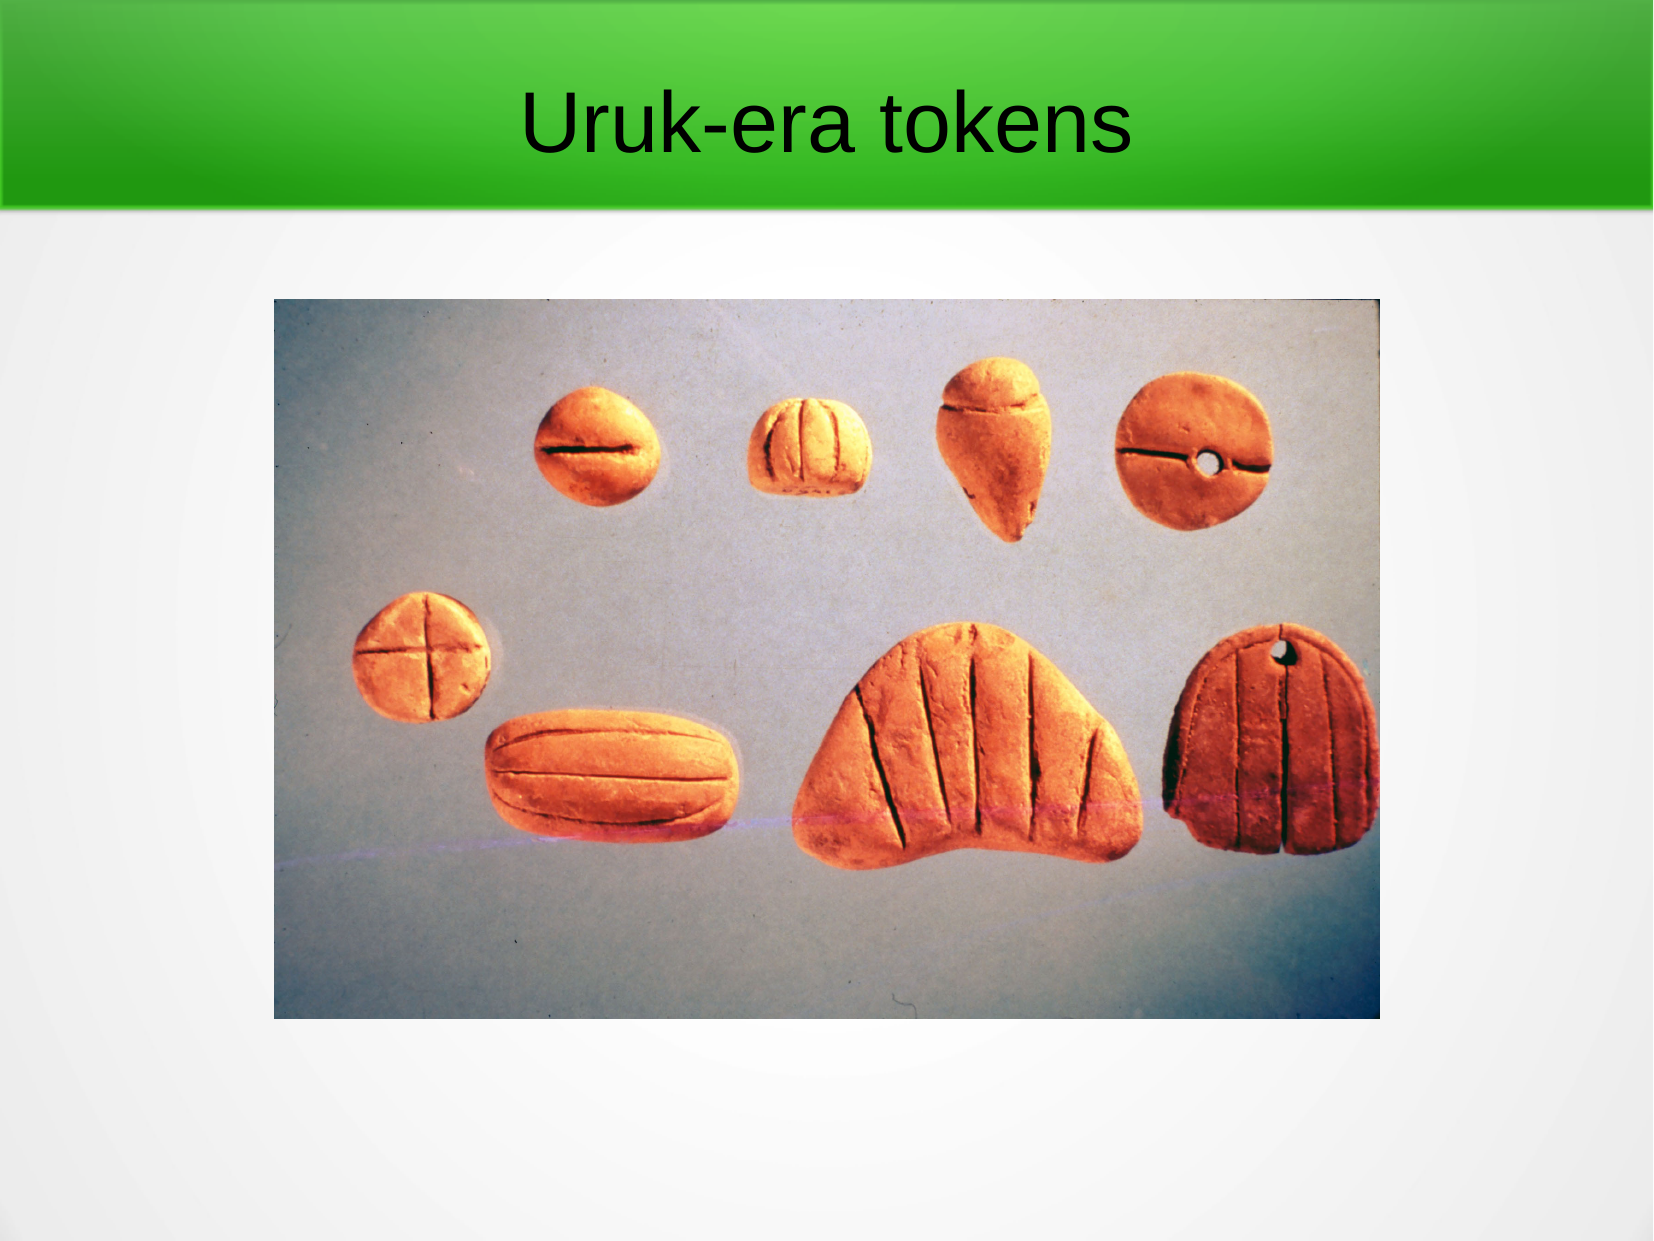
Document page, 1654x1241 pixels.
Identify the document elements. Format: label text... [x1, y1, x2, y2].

text_box Uruk-era tokens [82, 47, 1571, 189]
picture [0, 0, 1654, 1241]
